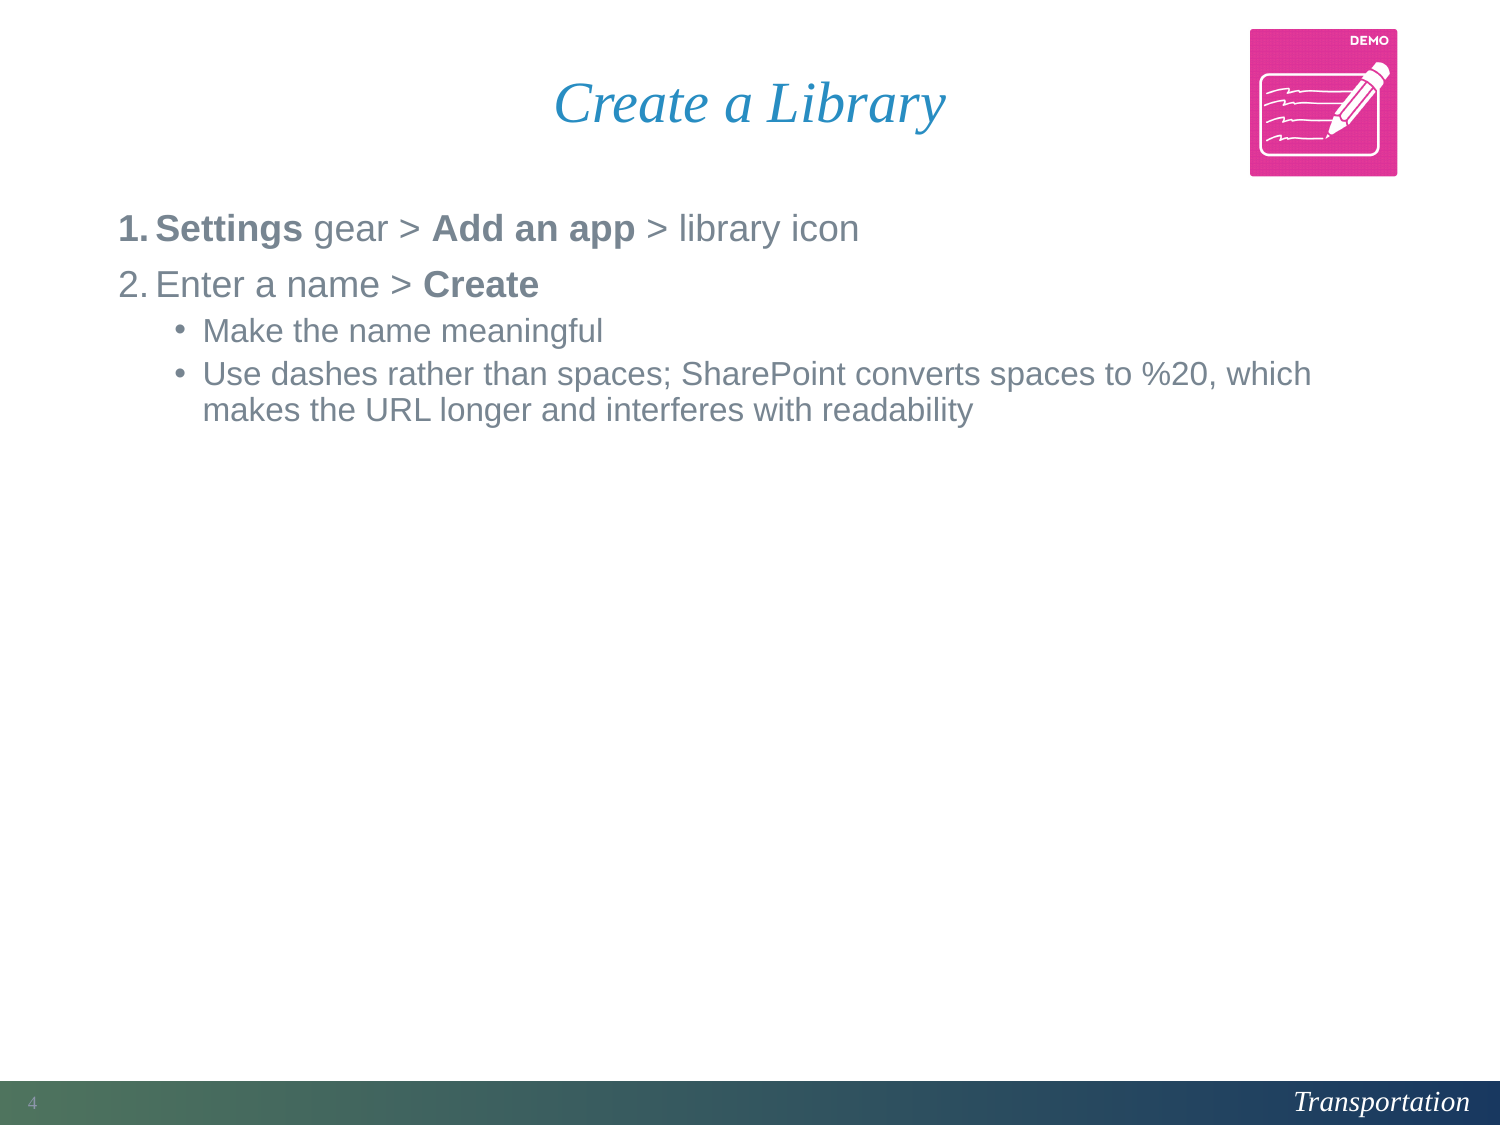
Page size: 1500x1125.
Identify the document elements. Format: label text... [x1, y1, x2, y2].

title Create a Library [103, 16, 1397, 191]
picture [1248, 27, 1399, 178]
list Settings gear > Add an app > library icon Enter a name > Create Make the name meaningful Use dashes rather than spaces; SharePoint converts spaces to %20, which makes the URL longer and interferes with readability [103, 201, 1397, 1025]
slide_number 51 [12, 1091, 351, 1114]
